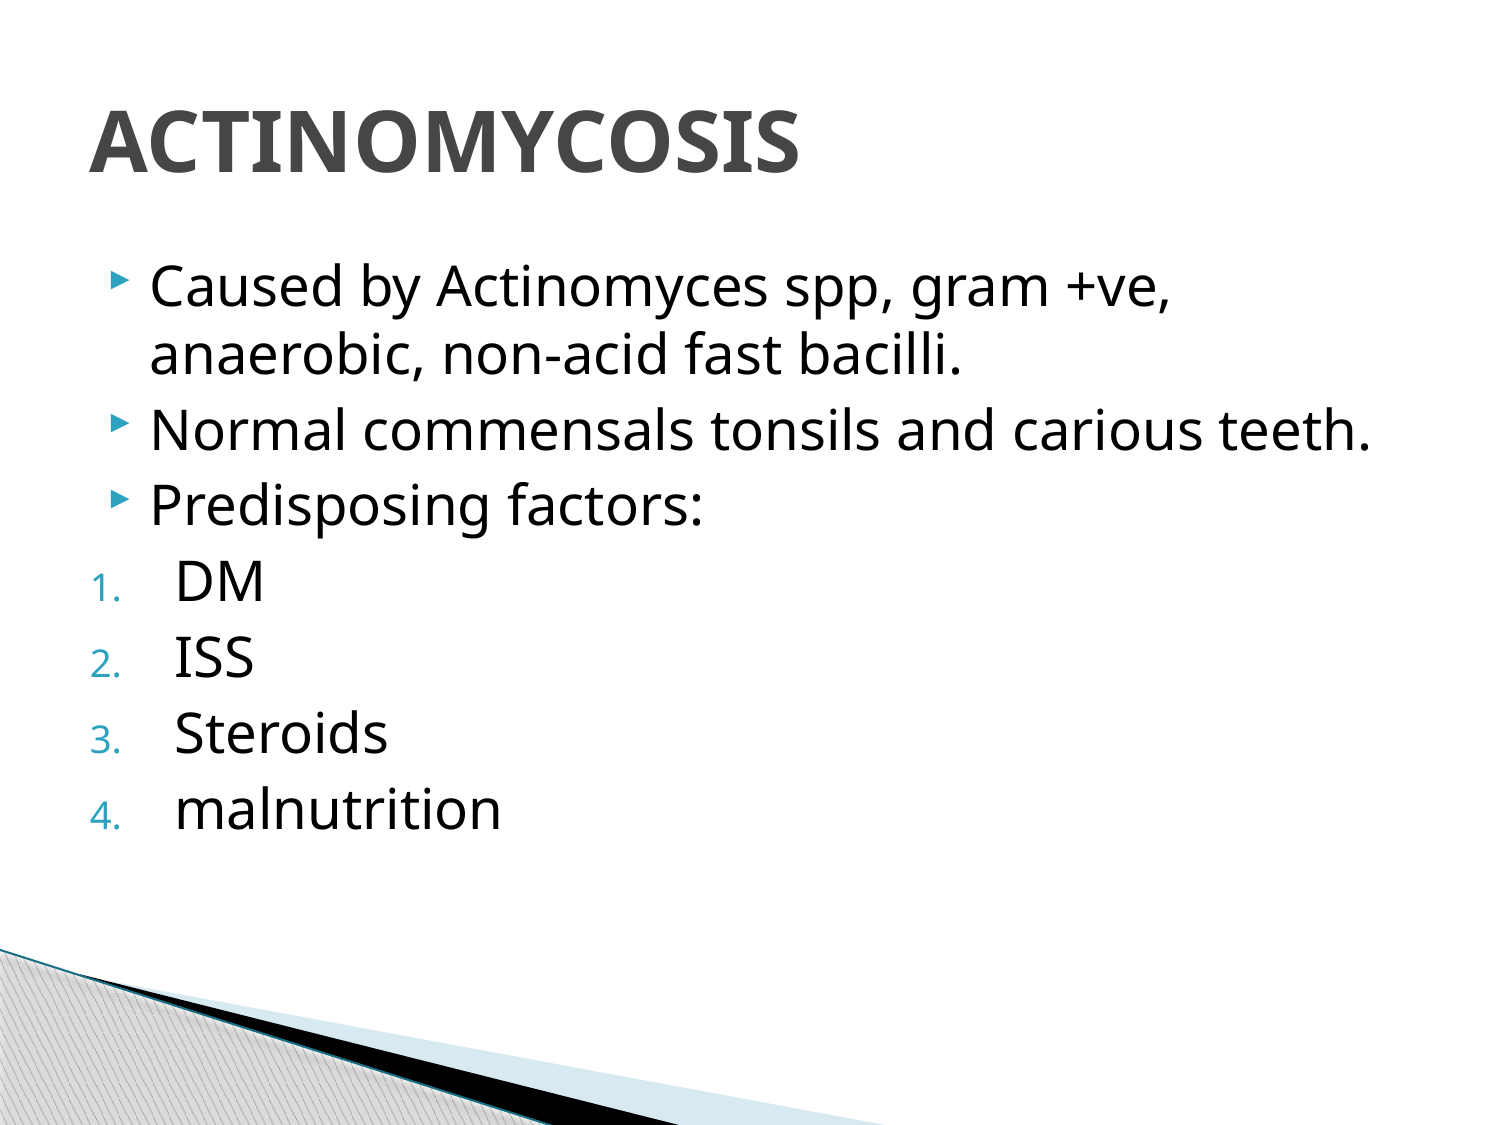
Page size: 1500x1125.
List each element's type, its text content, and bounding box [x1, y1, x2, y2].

title ACTINOMYCOSIS [75, 45, 1425, 233]
list Caused by Actinomyces spp, gram +ve, anaerobic, non-acid fast bacilli. Normal commensals tonsils and carious teeth. Predisposing factors: DM ISS Steroids malnutrition [75, 243, 1425, 986]
